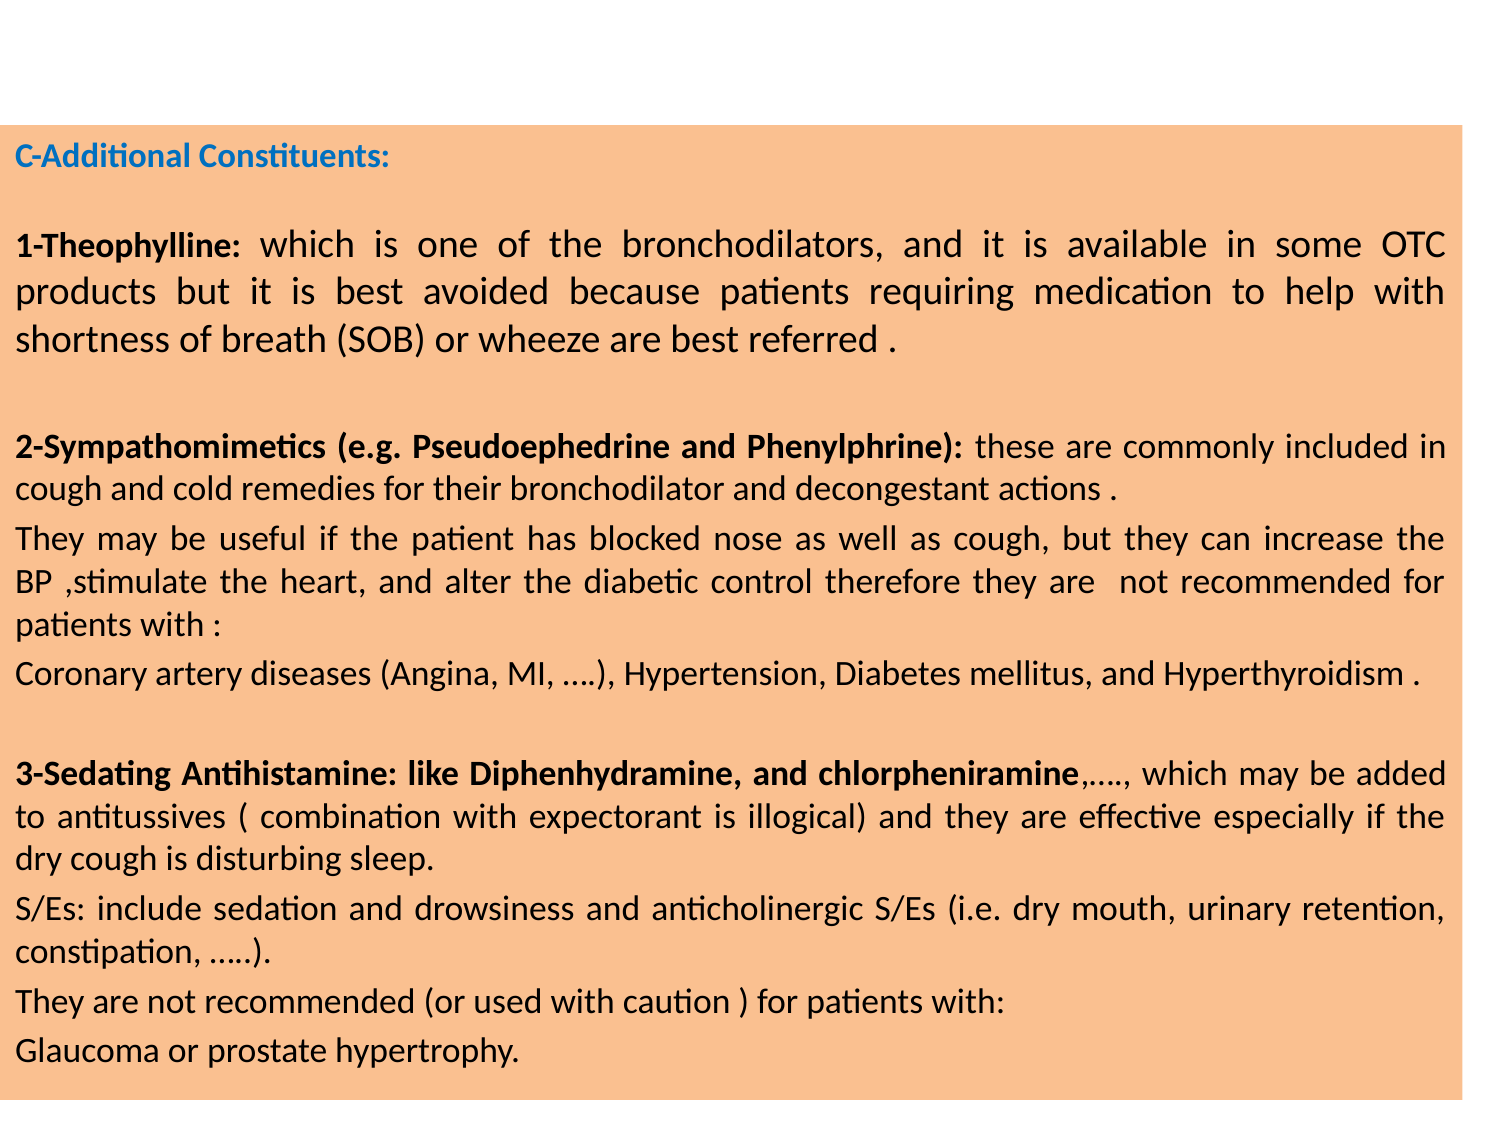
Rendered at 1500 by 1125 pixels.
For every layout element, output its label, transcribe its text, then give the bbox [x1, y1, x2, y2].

list C-Additional Constituents: 1-Theophylline: which is one of the bronchodilators, and it is available in some OTC products but it is best avoided because patients requiring medication to help with shortness of breath (SOB) or wheeze are best referred . 2-Sympathomimetics (e.g. Pseudoephedrine and Phenylphrine): these are commonly included in cough and cold remedies for their bronchodilator and decongestant actions . They may be useful if the patient has blocked nose as well as cough, but they can increase the BP ,stimulate the heart, and alter the diabetic control therefore they are not recommended for patients with : Coronary artery diseases (Angina, MI, ….), Hypertension, Diabetes mellitus, and Hyperthyroidism . 3-Sedating Antihistamine: like Diphenhydramine, and chlorpheniramine,…., which may be added to antitussives ( combination with expectorant is illogical) and they are effective especially if the dry cough is disturbing sleep. S/Es: include sedation and drowsiness and anticholinergic S/Es (i.e. dry mouth, urinary retention, constipation, …..). They are not recommended (or used with caution ) for patients with: Glaucoma or prostate hypertrophy. [0, 125, 1463, 1100]
